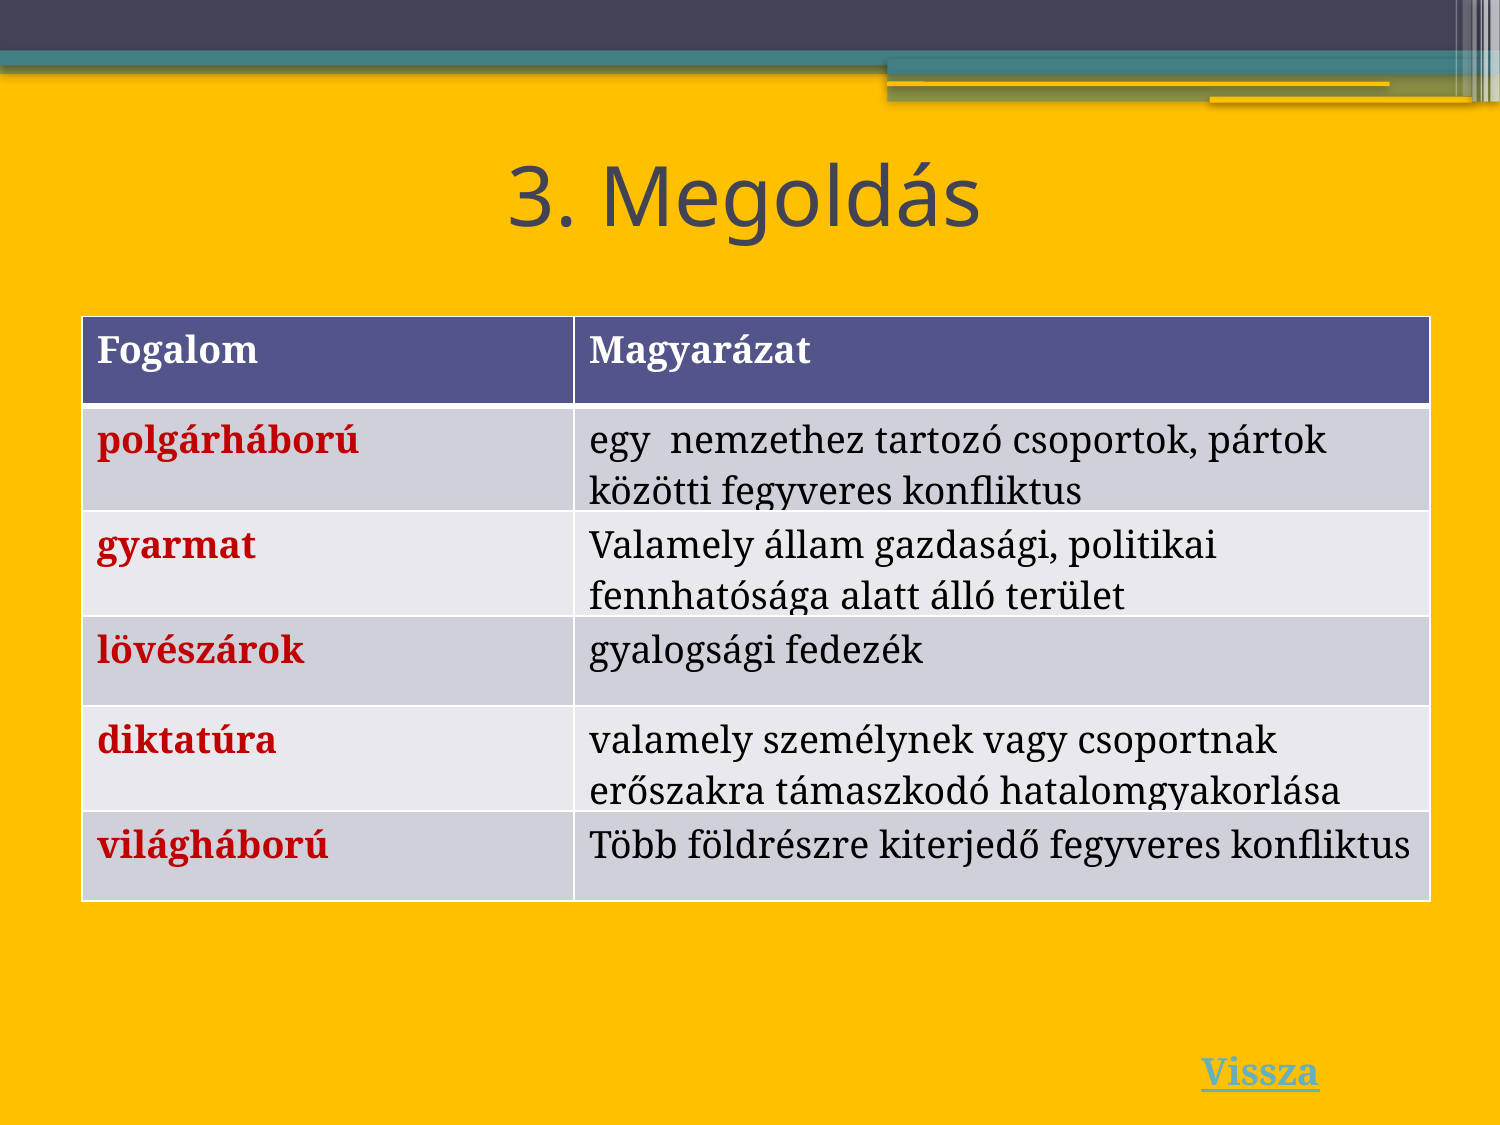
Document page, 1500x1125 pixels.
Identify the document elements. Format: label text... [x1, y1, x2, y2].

table_cell diktatúra [83, 707, 573, 810]
title 3. Megoldás [70, 105, 1421, 281]
table_cell Valamely állam gazdasági, politikai fennhatósága alatt álló terület [575, 512, 1429, 615]
table_header Fogalom [83, 317, 573, 403]
table_cell valamely személynek vagy csoportnak erőszakra támaszkodó hatalomgyakorlása [575, 707, 1429, 810]
table_cell egy nemzethez tartozó csoportok, pártok közötti fegyveres konfliktus [575, 409, 1429, 510]
table_cell lövészárok [83, 617, 573, 705]
table_cell világháború [83, 812, 573, 900]
text_box Vissza [1186, 1040, 1335, 1107]
table_cell Több földrészre kiterjedő fegyveres konfliktus [575, 812, 1429, 900]
table_cell gyalogsági fedezék [575, 617, 1429, 705]
table_header Magyarázat [575, 317, 1429, 403]
table_cell gyarmat [83, 512, 573, 615]
table_cell polgárháború [83, 409, 573, 510]
